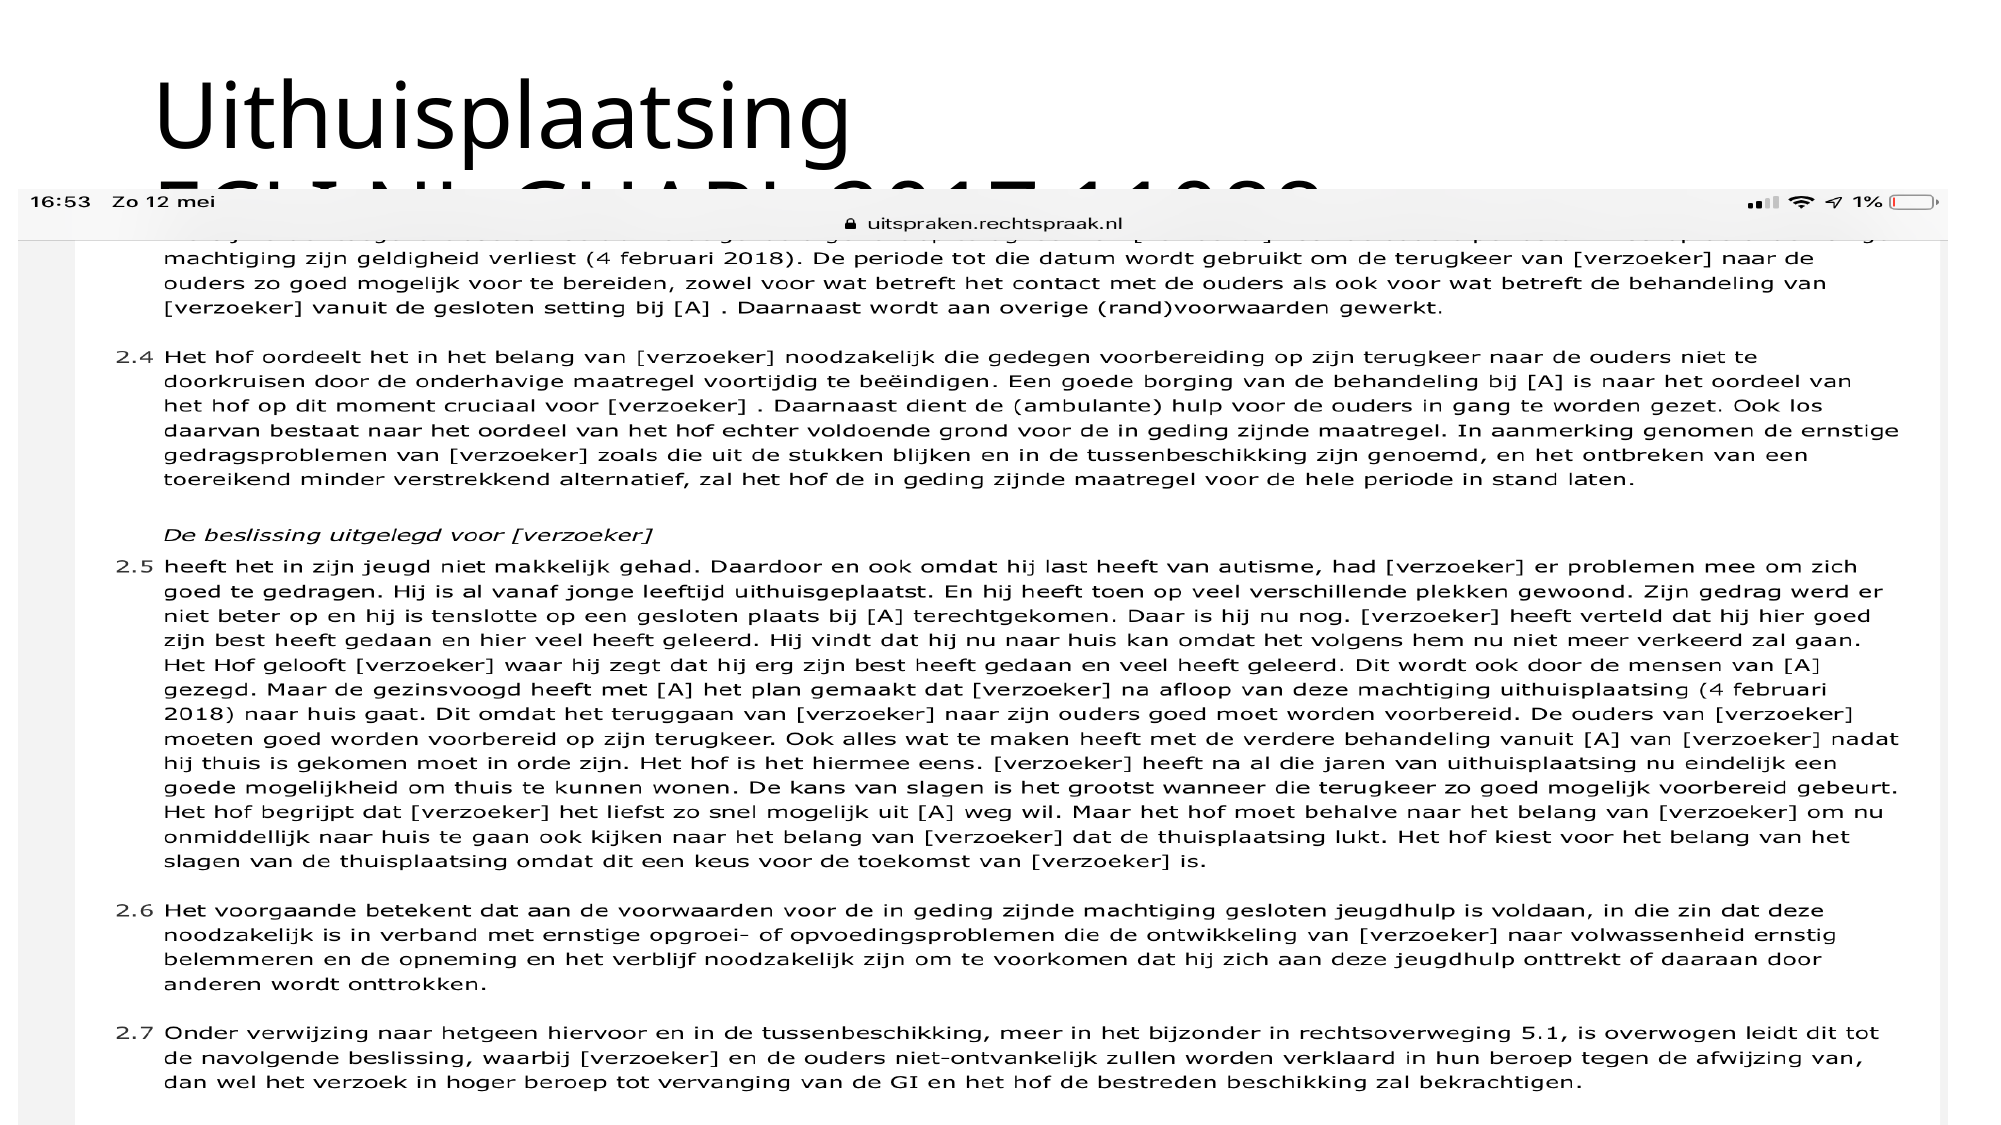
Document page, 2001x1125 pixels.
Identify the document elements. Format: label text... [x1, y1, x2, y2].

title Uithuisplaatsing ECLI:NL:GHARL:2017:11088 [137, 59, 1863, 189]
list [18, 189, 1948, 1125]
